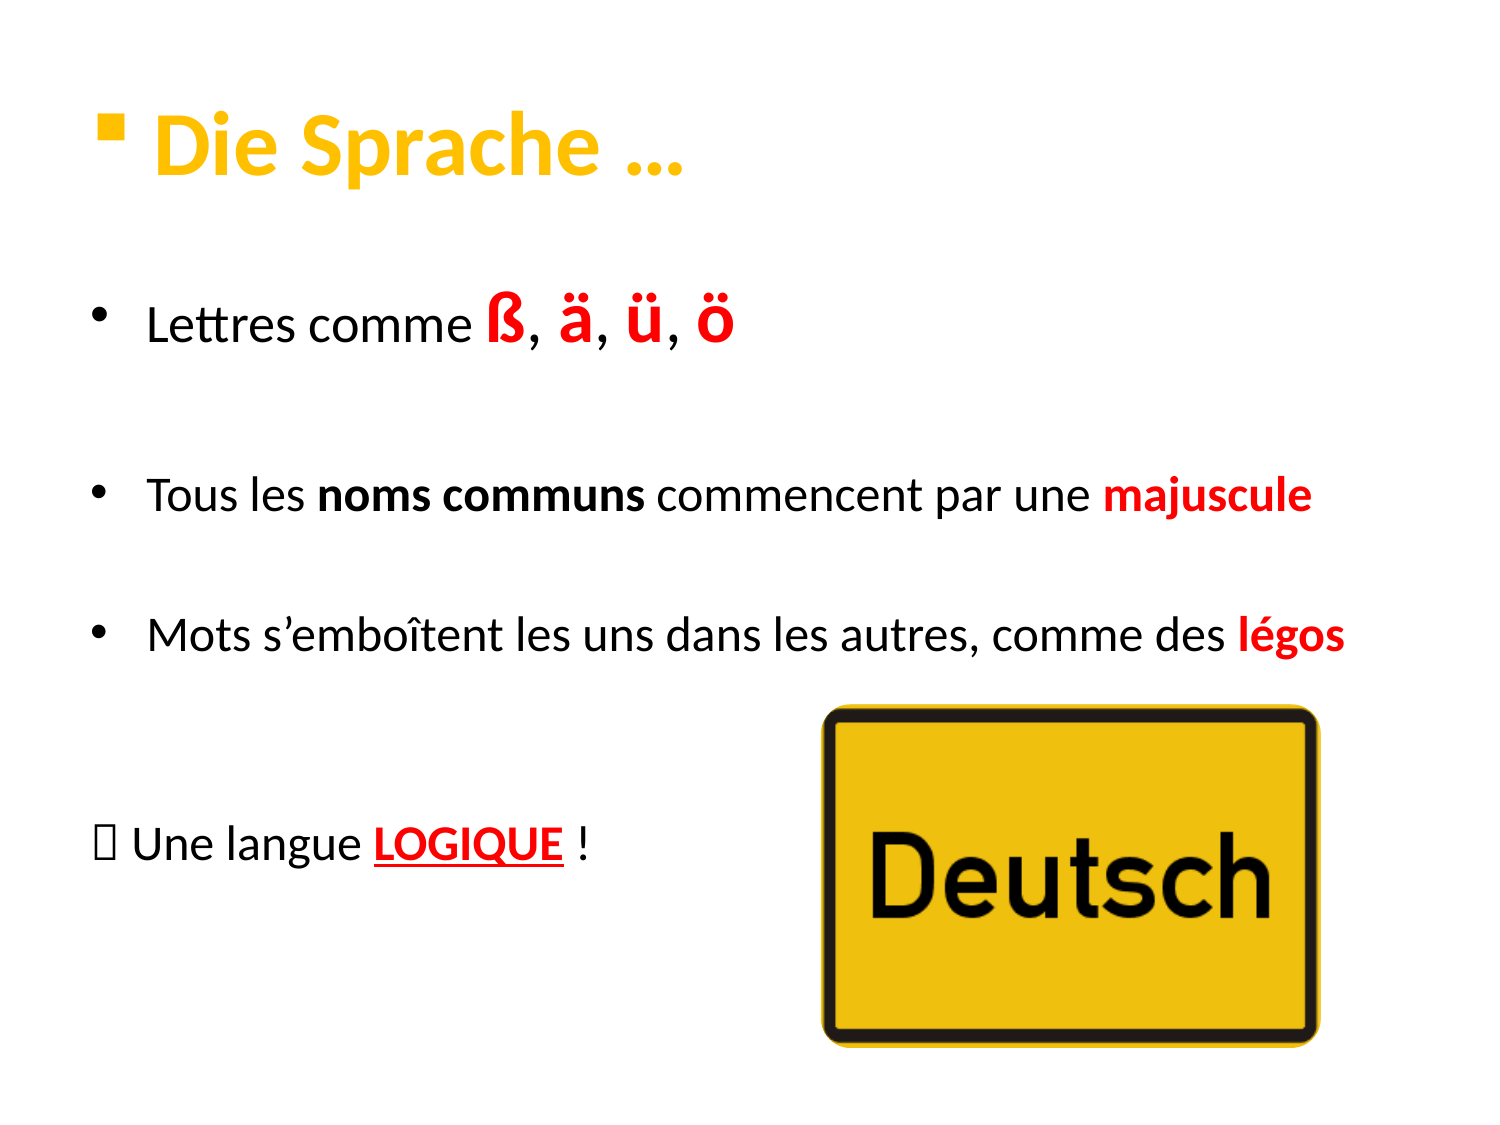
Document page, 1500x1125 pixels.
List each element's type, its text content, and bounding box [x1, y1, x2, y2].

picture [820, 703, 1322, 1049]
title Die Sprache … [75, 45, 1425, 233]
list Lettres comme ß, ä, ü, ö Tous les noms communs commencent par une majuscule Mots s’emboîtent les uns dans les autres, comme des légos  Une langue LOGIQUE ! [75, 262, 1425, 1005]
